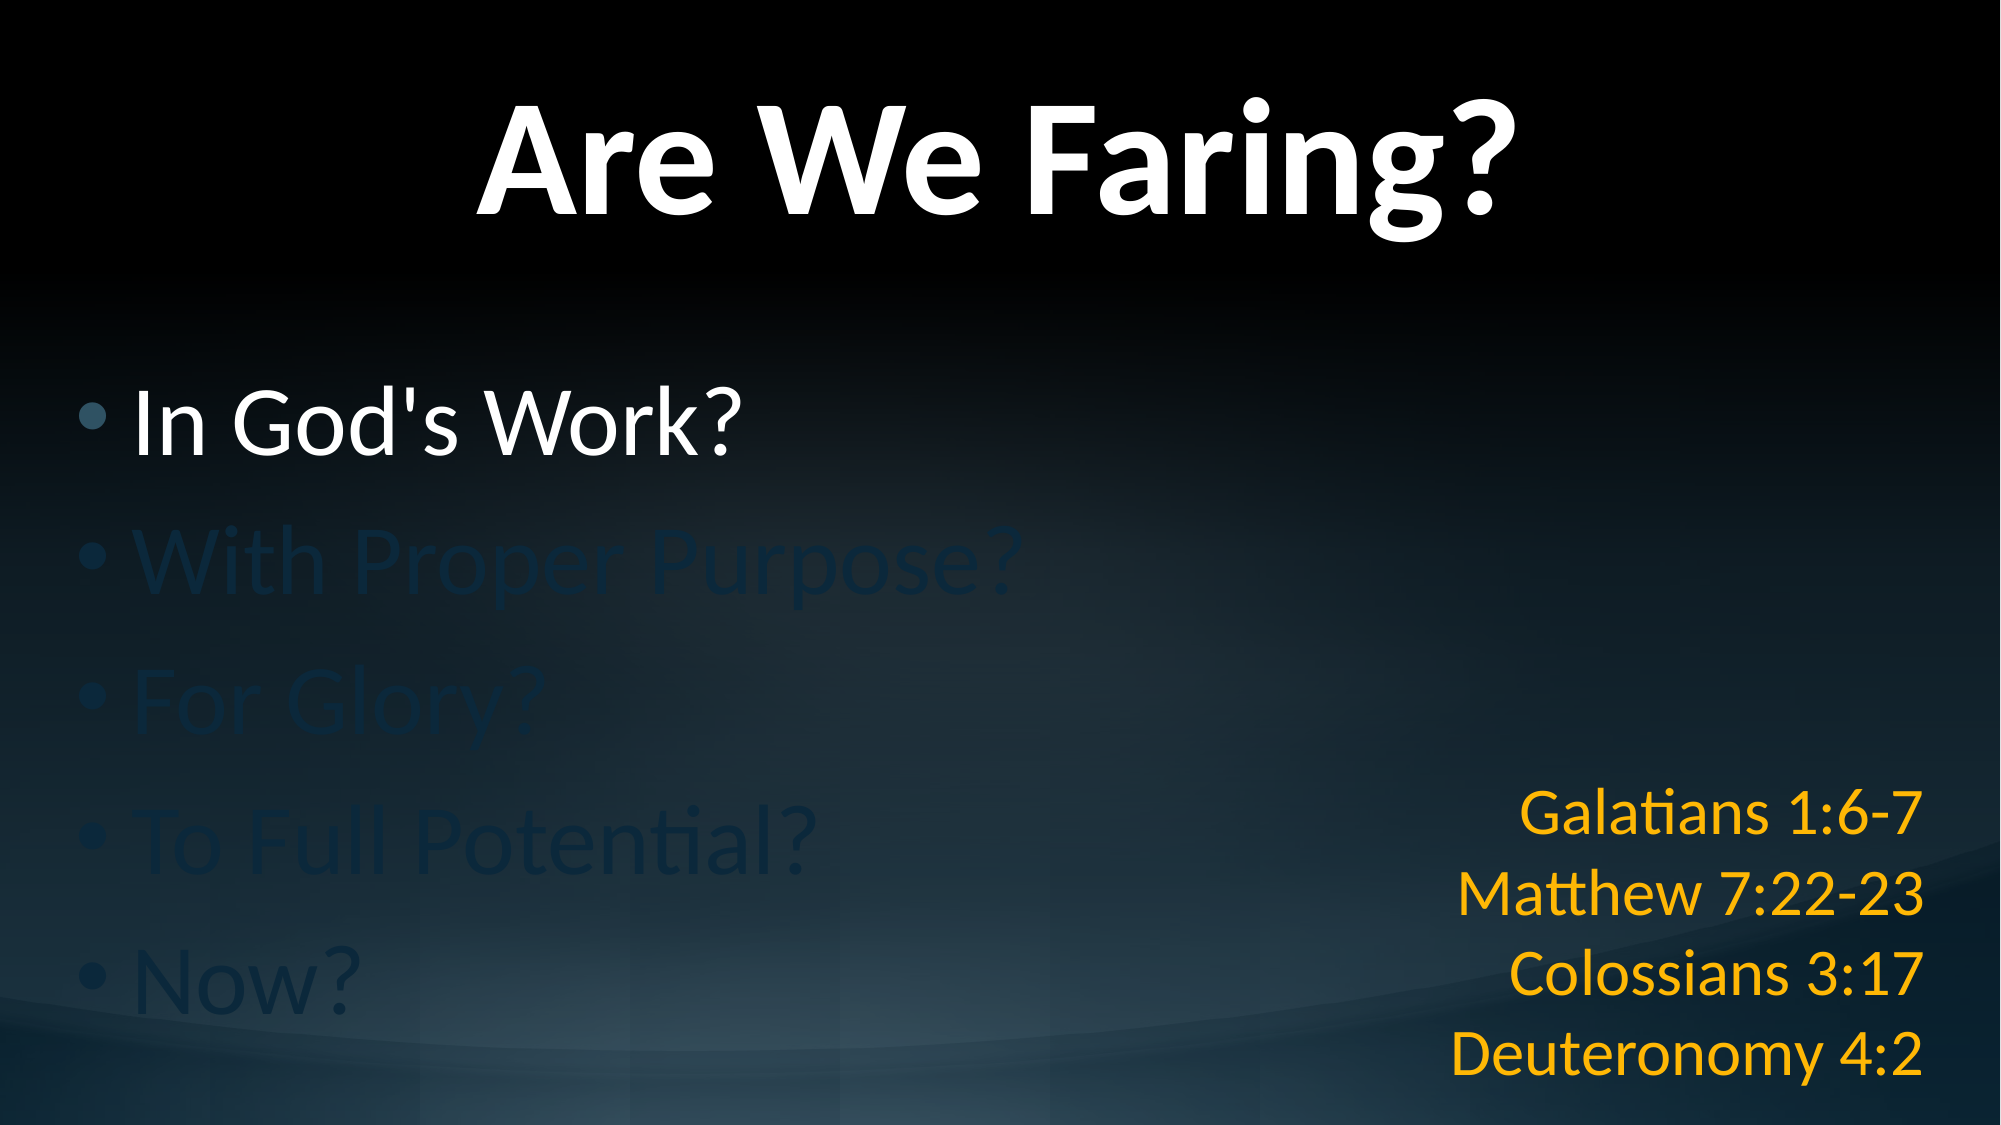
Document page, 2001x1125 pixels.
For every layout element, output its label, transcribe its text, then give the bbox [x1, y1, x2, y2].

title Are We Faring? [249, 47, 1750, 248]
text_box Galatians 1:6-7 Matthew 7:22-23 Colossians 3:17 Deuteronomy 4:2 [1099, 301, 1925, 1089]
picture [0, 0, 2001, 1125]
list In God's Work? With Proper Purpose? For Glory? To Full Potential? Now? [75, 301, 1075, 1089]
